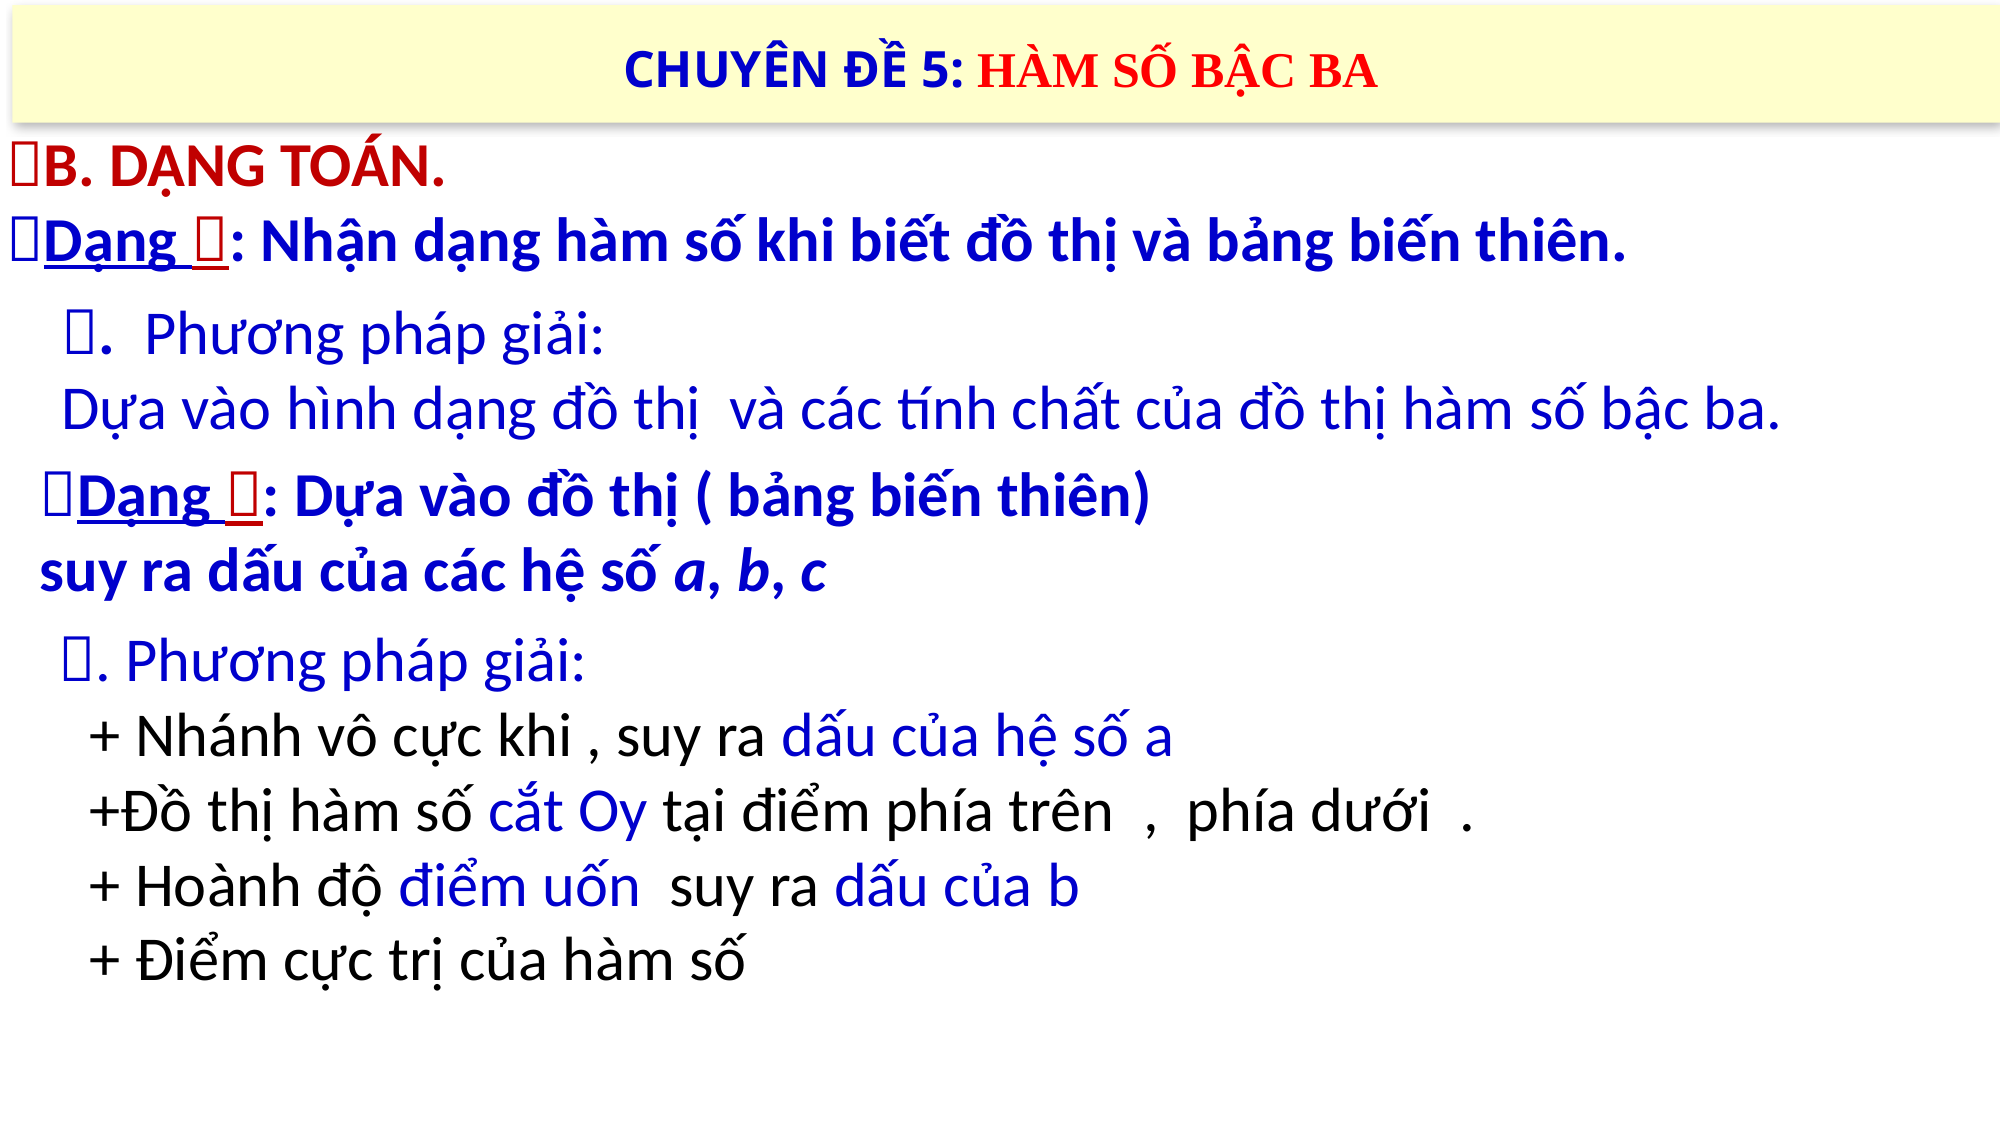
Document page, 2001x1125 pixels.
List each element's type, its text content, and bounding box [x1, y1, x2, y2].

text_box Dạng : Dựa vào đồ thị ( bảng biến thiên) suy ra dấu của các hệ số a, b, c [25, 446, 2000, 612]
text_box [1, 5, 2000, 123]
text_box B. DẠNG TOÁN. Dạng : Nhận dạng hàm số khi biết đồ thị và bảng biến thiên. [0, 116, 2000, 281]
text_box . Phương pháp giải: Dựa vào hình dạng đồ thị và các tính chất của đồ thị hàm số bậc ba. [0, 284, 2000, 449]
